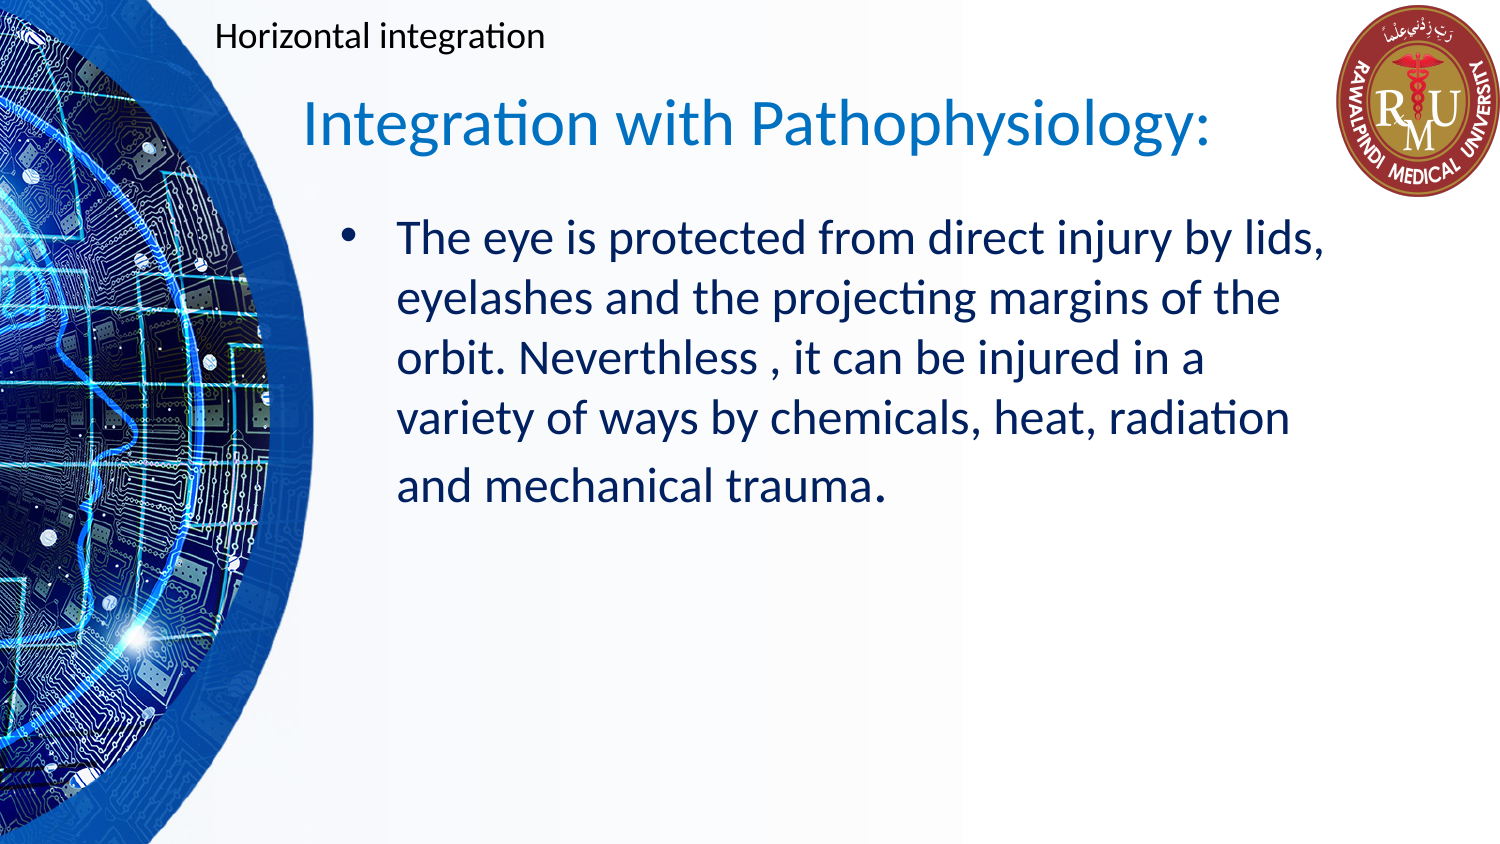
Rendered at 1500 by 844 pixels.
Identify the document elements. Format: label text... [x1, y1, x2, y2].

text_box Horizontal integration [200, 3, 613, 64]
picture [0, 0, 1500, 844]
title Integration with Pathophysiology: [287, 59, 1319, 179]
list The eye is protected from direct injury by lids, eyelashes and the projecting margins of the orbit. Neverthless , it can be injured in a variety of ways by chemicals, heat, radiation and mechanical trauma. [324, 196, 1360, 758]
